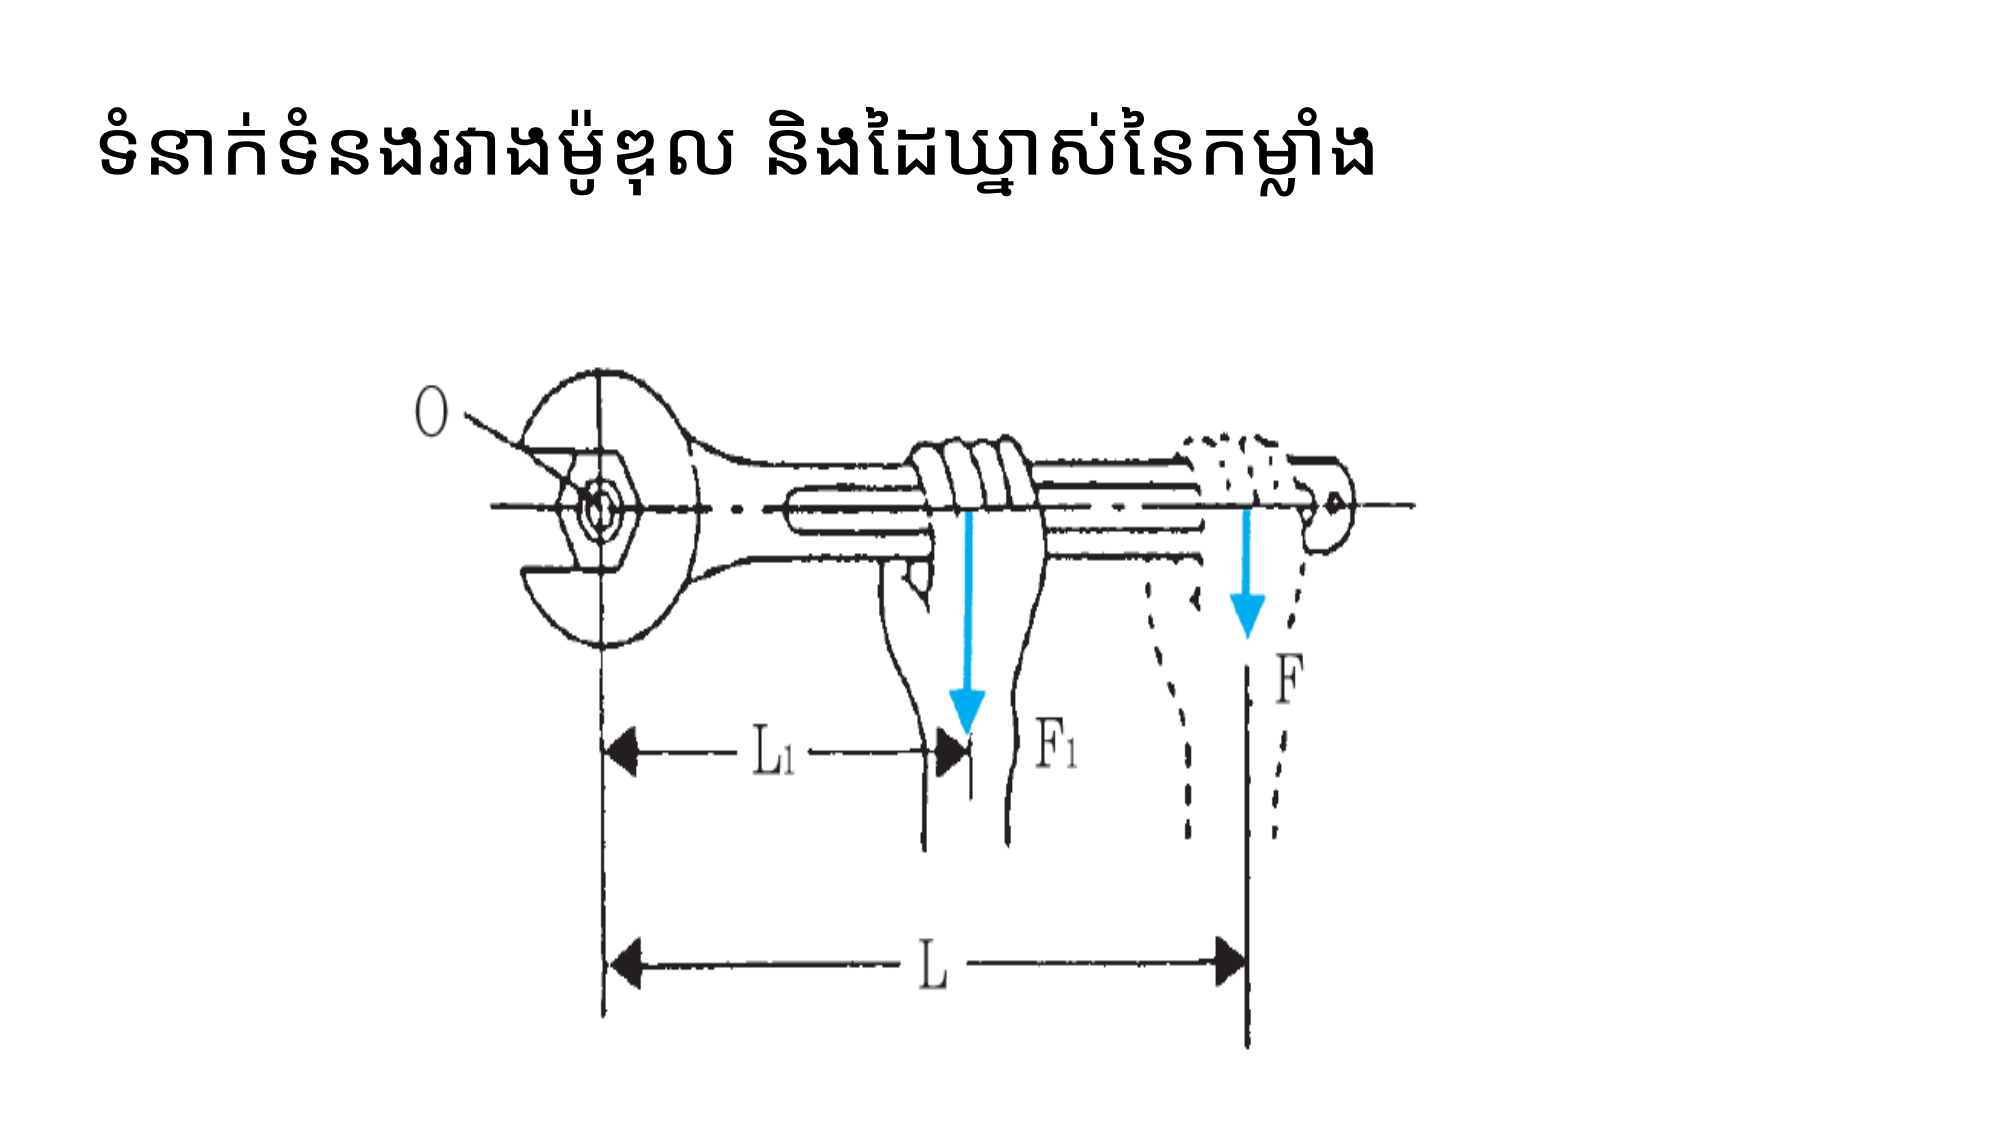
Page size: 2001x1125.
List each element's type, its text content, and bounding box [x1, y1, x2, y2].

title ទំនាក់ទំនងរវាងម៉ូឌុល និងដៃឃ្នាស់នៃកម្លាំង [78, 59, 1912, 278]
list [346, 240, 1486, 1101]
